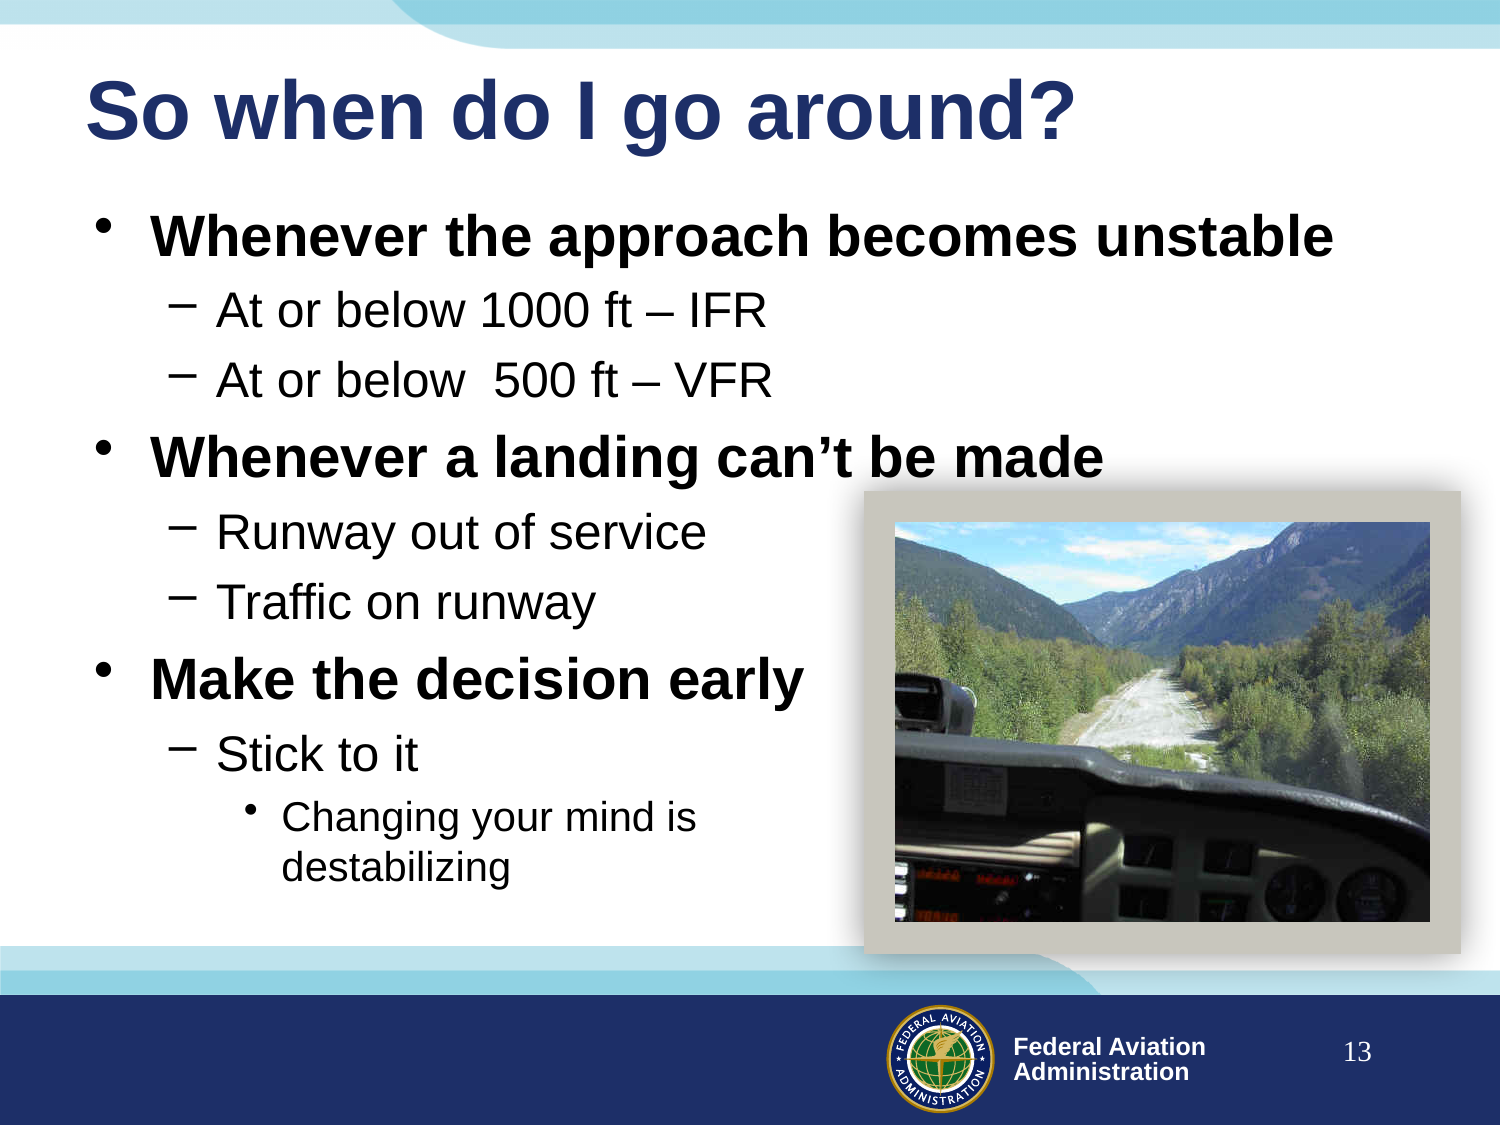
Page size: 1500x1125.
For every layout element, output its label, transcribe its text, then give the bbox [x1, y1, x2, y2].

slide_number 13 [1074, 1025, 1388, 1100]
list Whenever the approach becomes unstable At or below 1000 ft – IFR At or below 500 ft – VFR Whenever a landing can’t be made Runway out of service Traffic on runway Make the decision early Stick to it Changing your mind is destabilizing [78, 190, 1400, 941]
picture [0, 945, 1500, 995]
picture [0, 0, 1500, 50]
picture [895, 521, 1430, 923]
title So when do I go around? [70, 56, 1461, 157]
